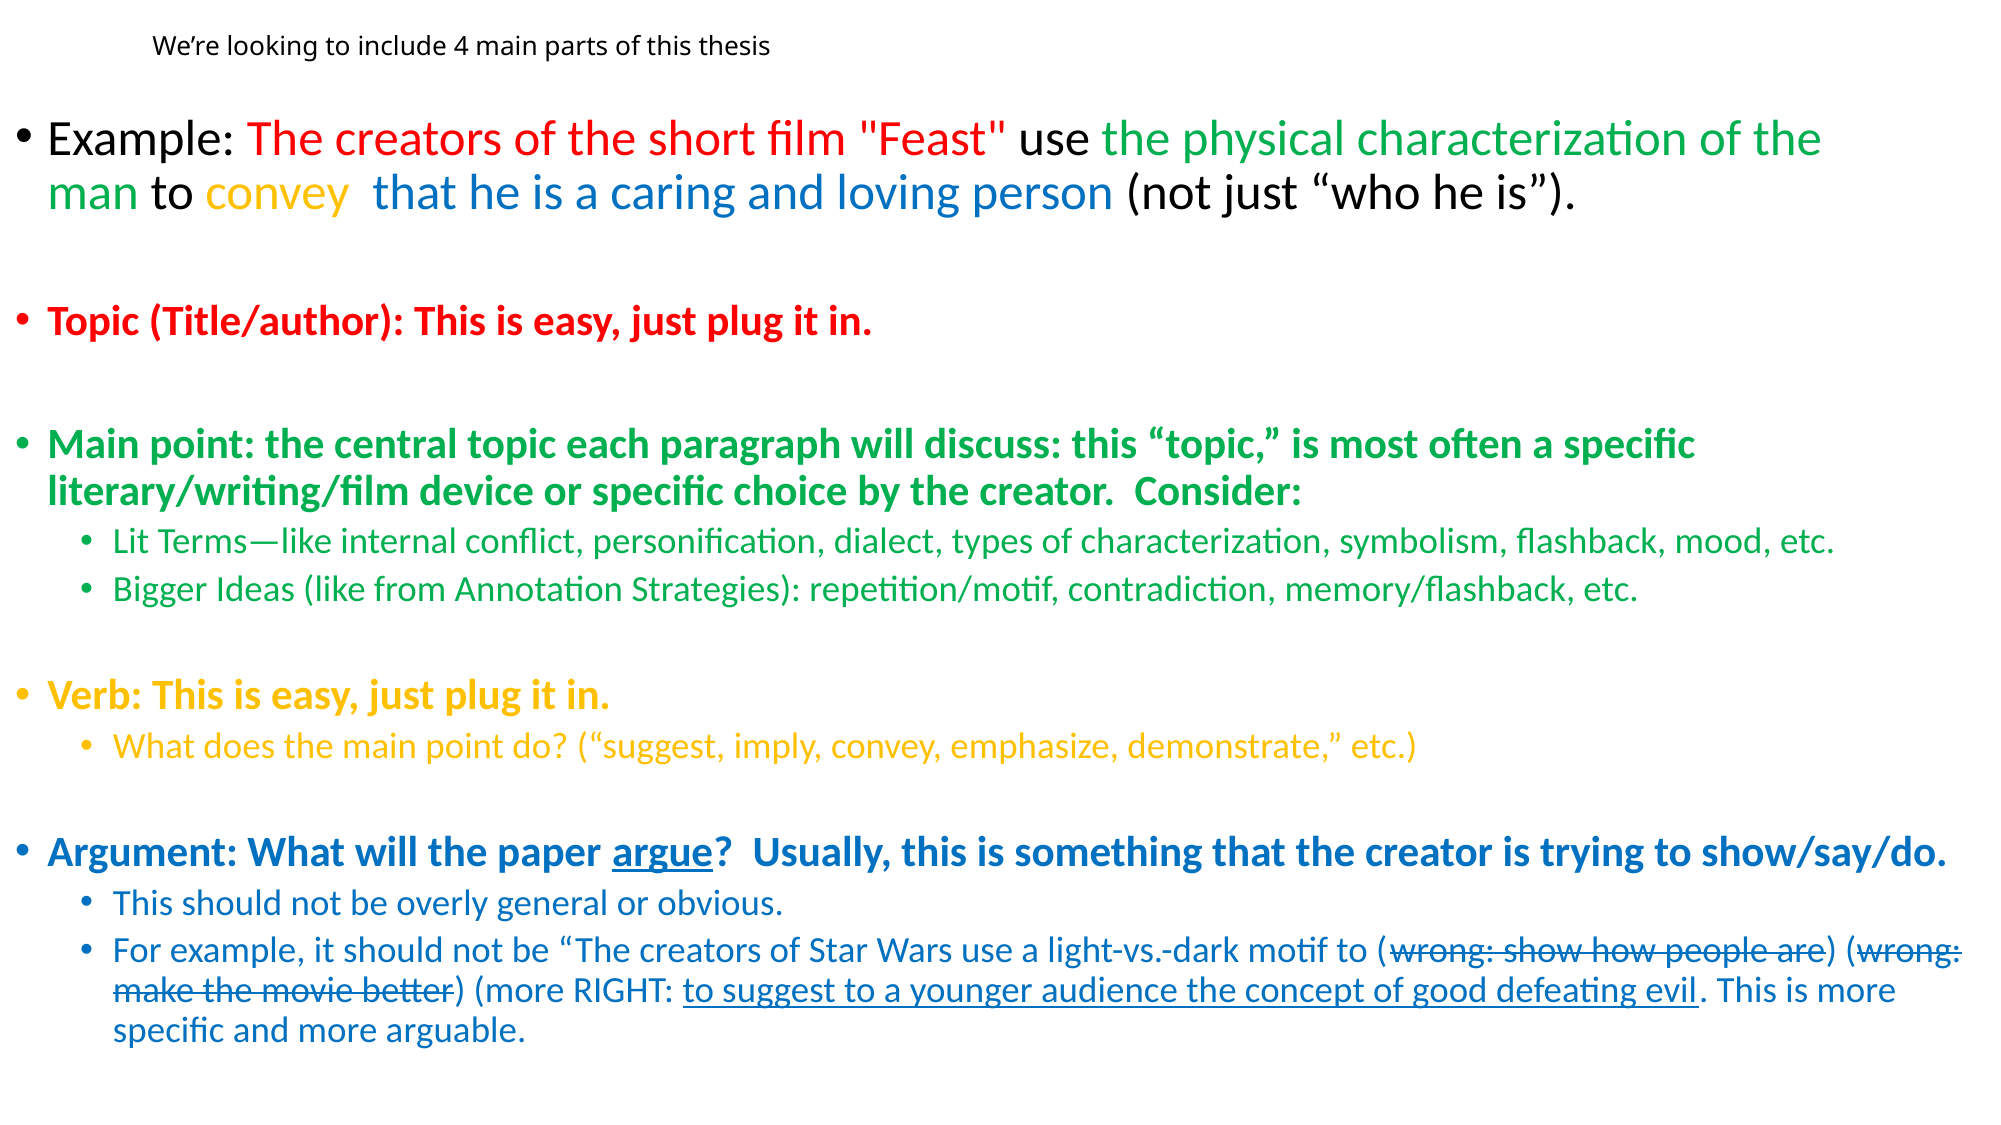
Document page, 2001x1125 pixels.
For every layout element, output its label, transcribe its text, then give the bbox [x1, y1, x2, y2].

list Example: The creators of the short film "Feast" use the physical characterization of the man to convey that he is a caring and loving person (not just “who he is”). Topic (Title/author): This is easy, just plug it in. Main point: the central topic each paragraph will discuss: this “topic,” is most often a specific literary/writing/film device or specific choice by the creator. Consider: Lit Terms—like internal conflict, personification, dialect, types of characterization, symbolism, flashback, mood, etc. Bigger Ideas (like from Annotation Strategies): repetition/motif, contradiction, memory/flashback, etc. Verb: This is easy, just plug it in. What does the main point do? (“suggest, imply, convey, emphasize, demonstrate,” etc.) Argument: What will the paper argue? Usually, this is something that the creator is trying to show/say/do. This should not be overly general or obvious. For example, it should not be “The creators of Star Wars use a light-vs.-dark motif to (wrong: show how people are) (wrong: make the movie better) (more RIGHT: to suggest to a younger audience the concept of good defeating evil. This is more specific and more arguable. [0, 103, 2000, 1113]
title We’re looking to include 4 main parts of this thesis [137, 25, 1863, 69]
